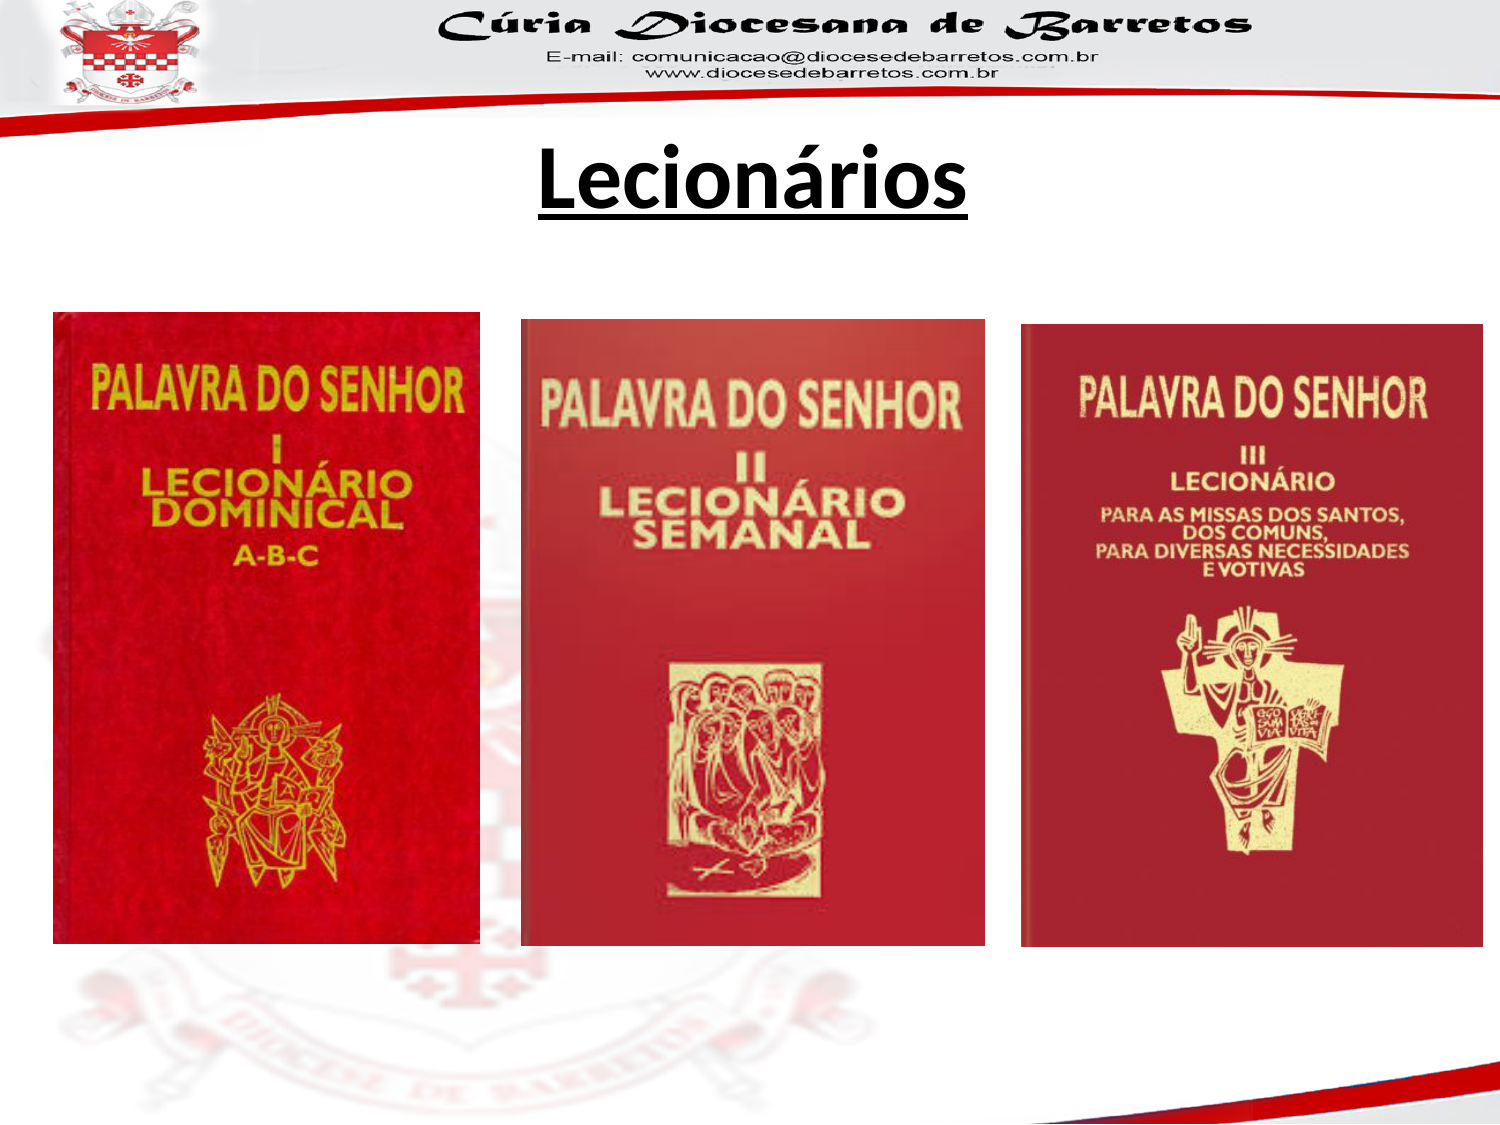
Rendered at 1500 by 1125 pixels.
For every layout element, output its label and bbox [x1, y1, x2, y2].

picture [0, 0, 1500, 1125]
list [53, 312, 480, 944]
